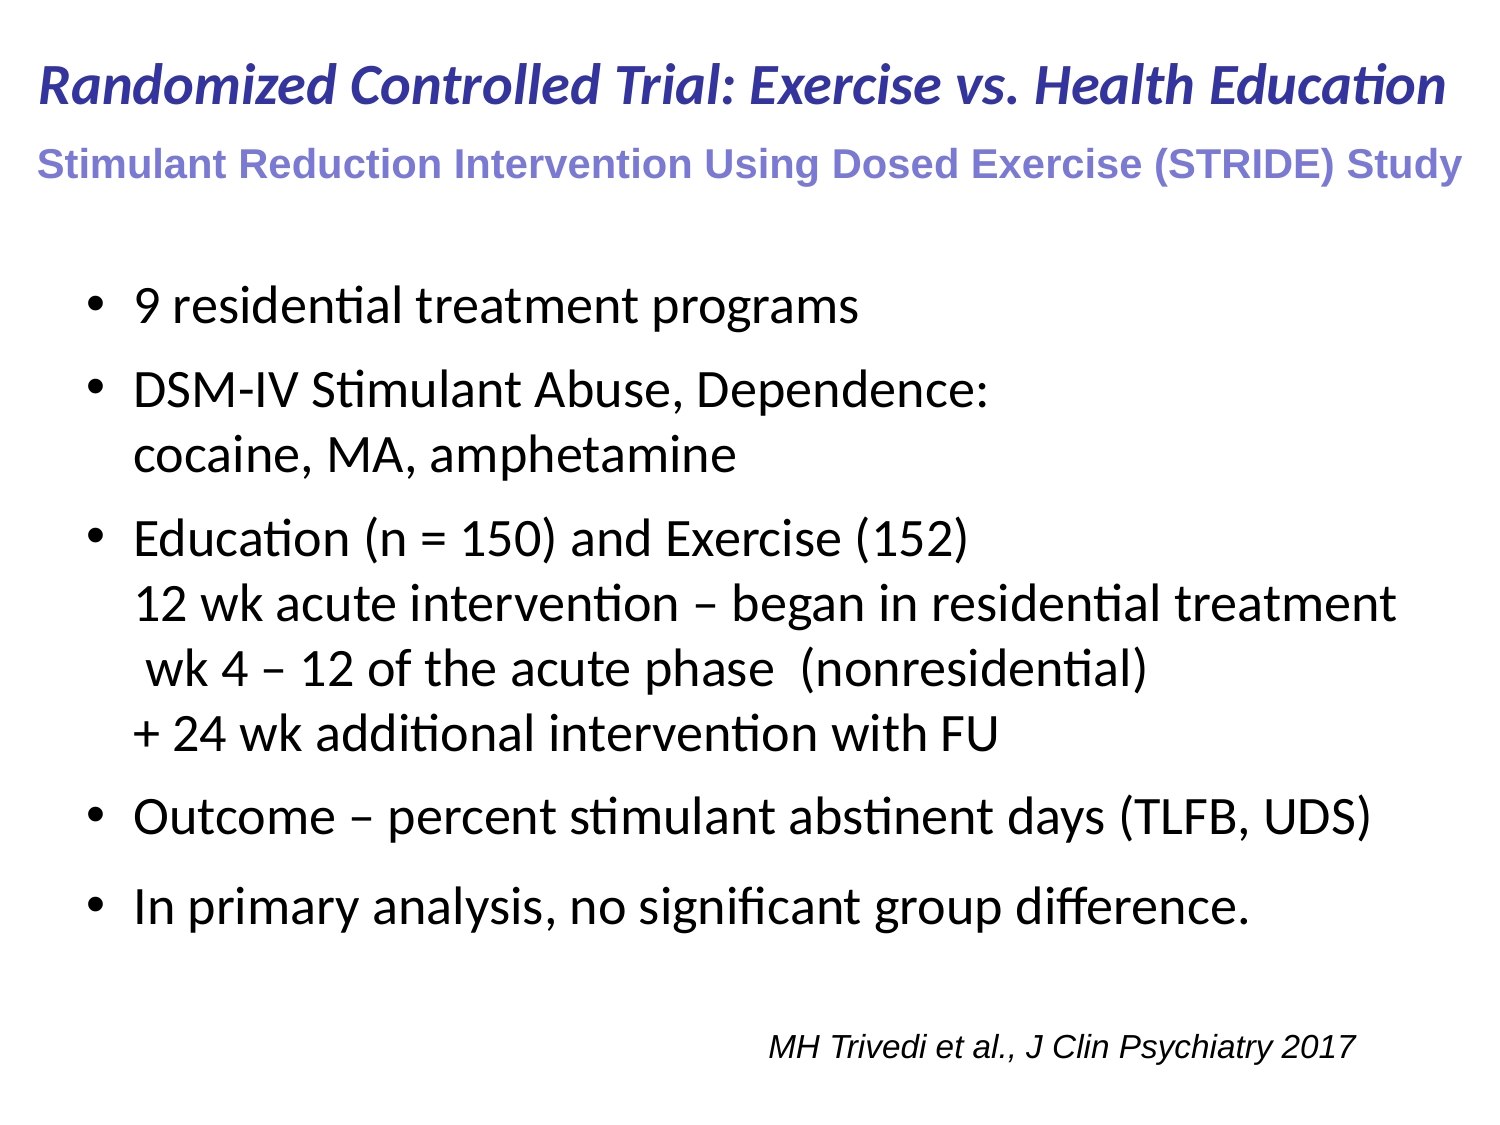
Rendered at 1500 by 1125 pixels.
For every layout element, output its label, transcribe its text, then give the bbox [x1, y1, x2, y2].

text_box 9 residential treatment programs DSM-IV Stimulant Abuse, Dependence: cocaine, MA, amphetamine Education (n = 150) and Exercise (152) 12 wk acute intervention – began in residential treatment wk 4 – 12 of the acute phase (nonresidential) + 24 wk additional intervention with FU Outcome – percent stimulant abstinent days (TLFB, UDS) In primary analysis, no significant group difference. [71, 262, 1416, 1004]
text_box MH Trivedi et al., J Clin Psychiatry 2017 [753, 1017, 1372, 1073]
text_box Randomized Controlled Trial: Exercise vs. Health Education Stimulant Reduction Intervention Using Dosed Exercise (STRIDE) Study [0, 37, 1500, 194]
